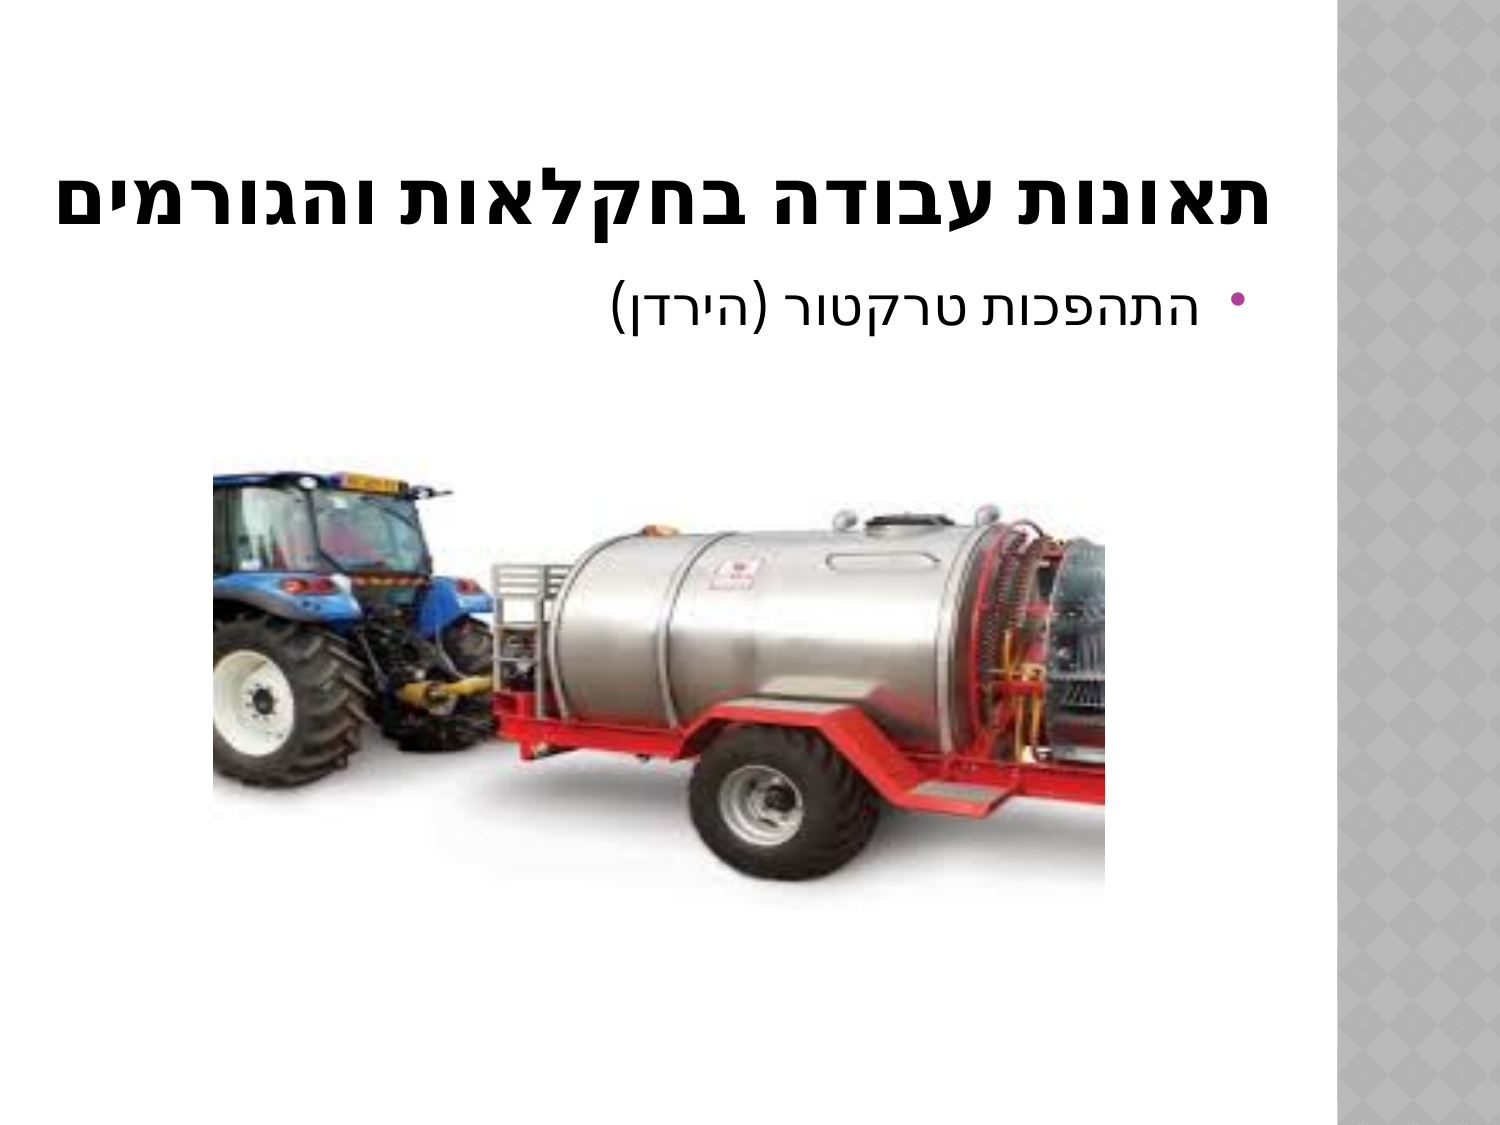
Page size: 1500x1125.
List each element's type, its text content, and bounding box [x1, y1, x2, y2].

list התהפכות טרקטור (הירדן) [75, 264, 1263, 1059]
picture [212, 412, 1105, 953]
title תאונות עבודה בחקלאות והגורמים [0, 52, 1329, 240]
